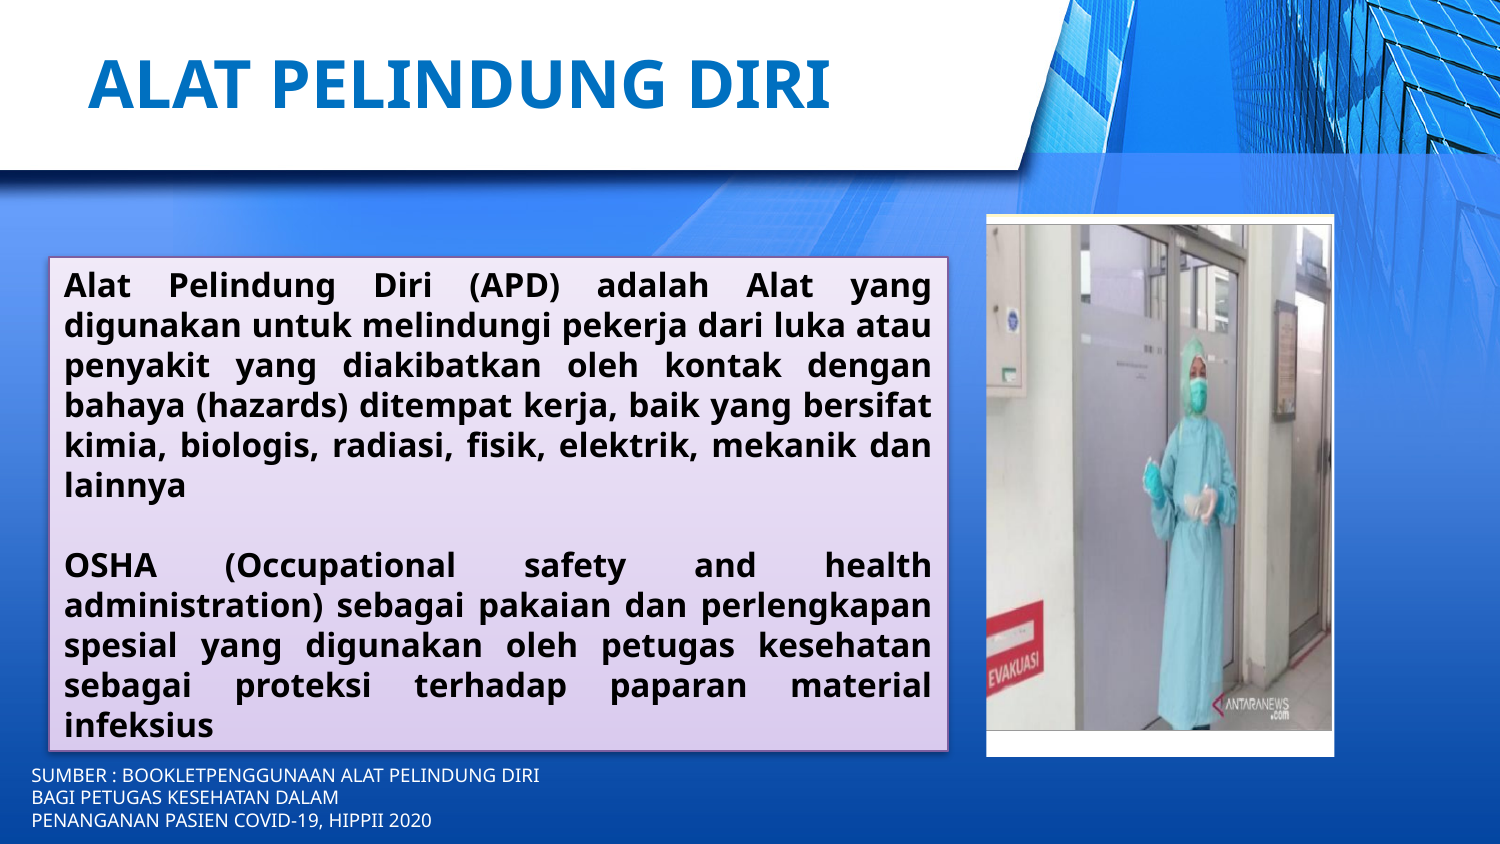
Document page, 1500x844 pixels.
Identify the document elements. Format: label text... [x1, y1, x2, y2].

text_box Alat Pelindung Diri (APD) adalah Alat yang digunakan untuk melindungi pekerja dari luka atau penyakit yang diakibatkan oleh kontak dengan bahaya (hazards) ditempat kerja, baik yang bersifat kimia, biologis, radiasi, fisik, elektrik, mekanik dan lainnya OSHA (Occupational safety and health administration) sebagai pakaian dan perlengkapan spesial yang digunakan oleh petugas kesehatan sebagai proteksi terhadap paparan material infeksius [48, 256, 949, 752]
text_box SUMBER : BOOKLETPENGGUNAAN ALAT PELINDUNG DIRI BAGI PETUGAS KESEHATAN DALAM PENANGANAN PASIEN COVID-19, HIPPII 2020 [16, 756, 568, 839]
title ALAT PELINDUNG DIRI [73, 21, 1427, 143]
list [986, 214, 1335, 757]
picture [0, 0, 1500, 844]
